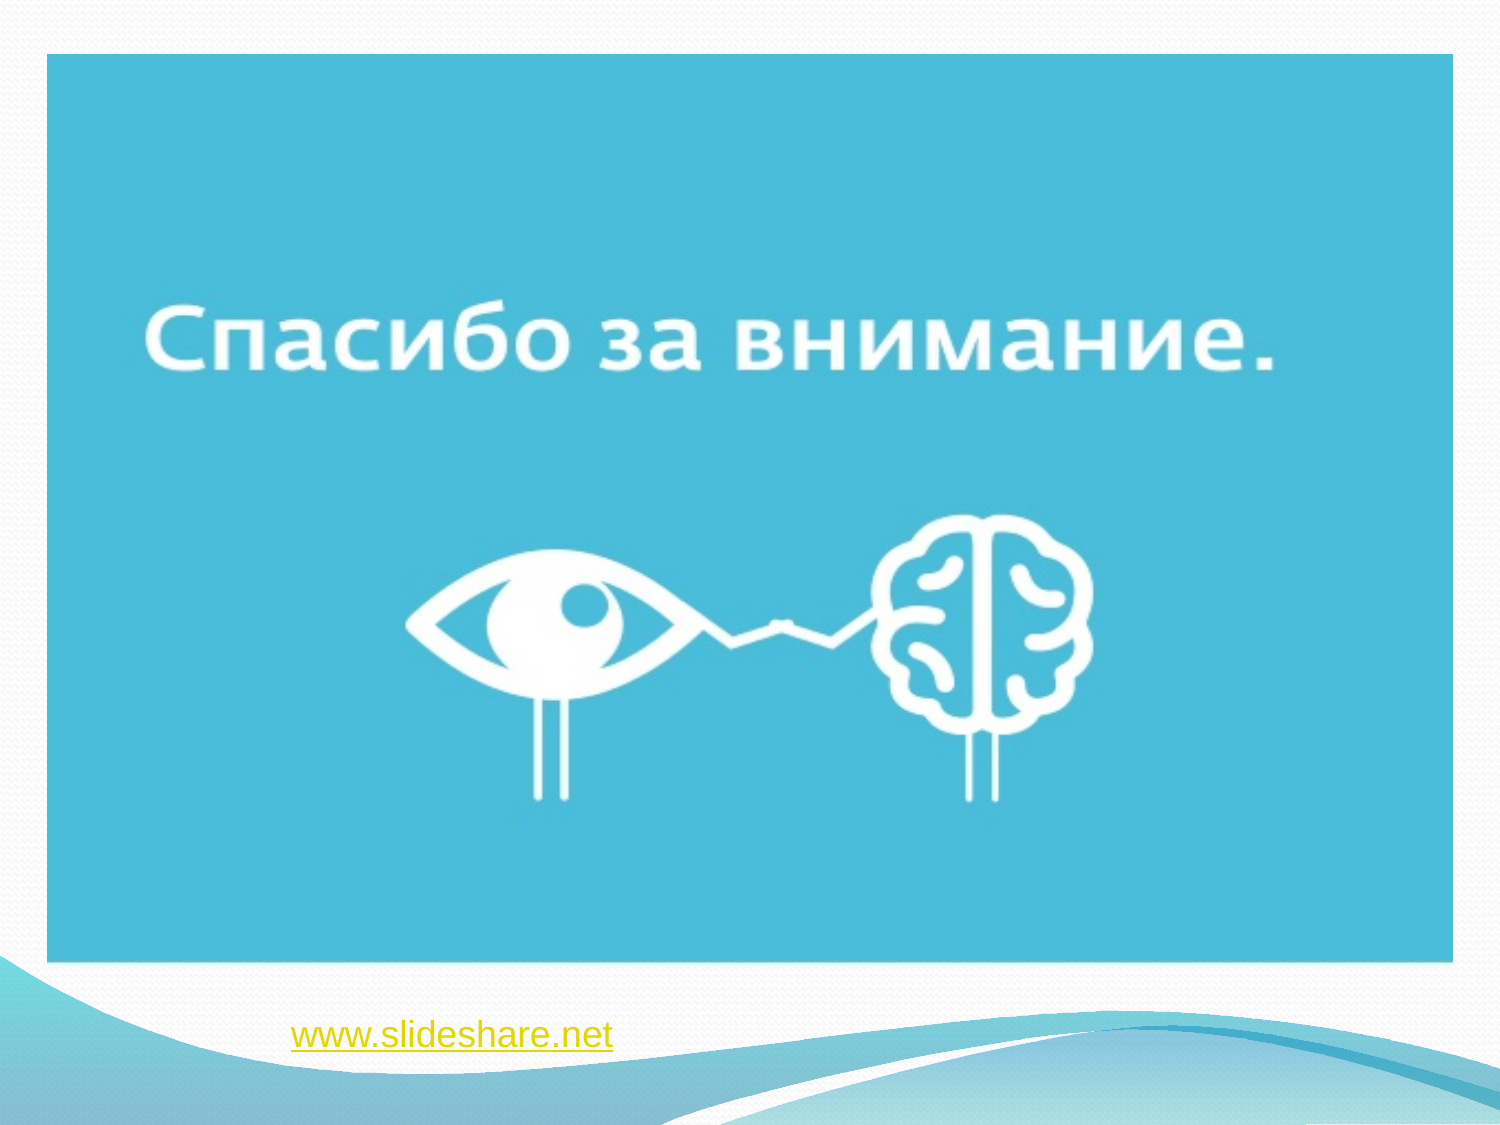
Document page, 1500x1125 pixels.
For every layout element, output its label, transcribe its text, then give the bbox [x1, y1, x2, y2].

picture [46, 54, 1454, 965]
text_box www.slideshare.net [276, 999, 742, 1063]
